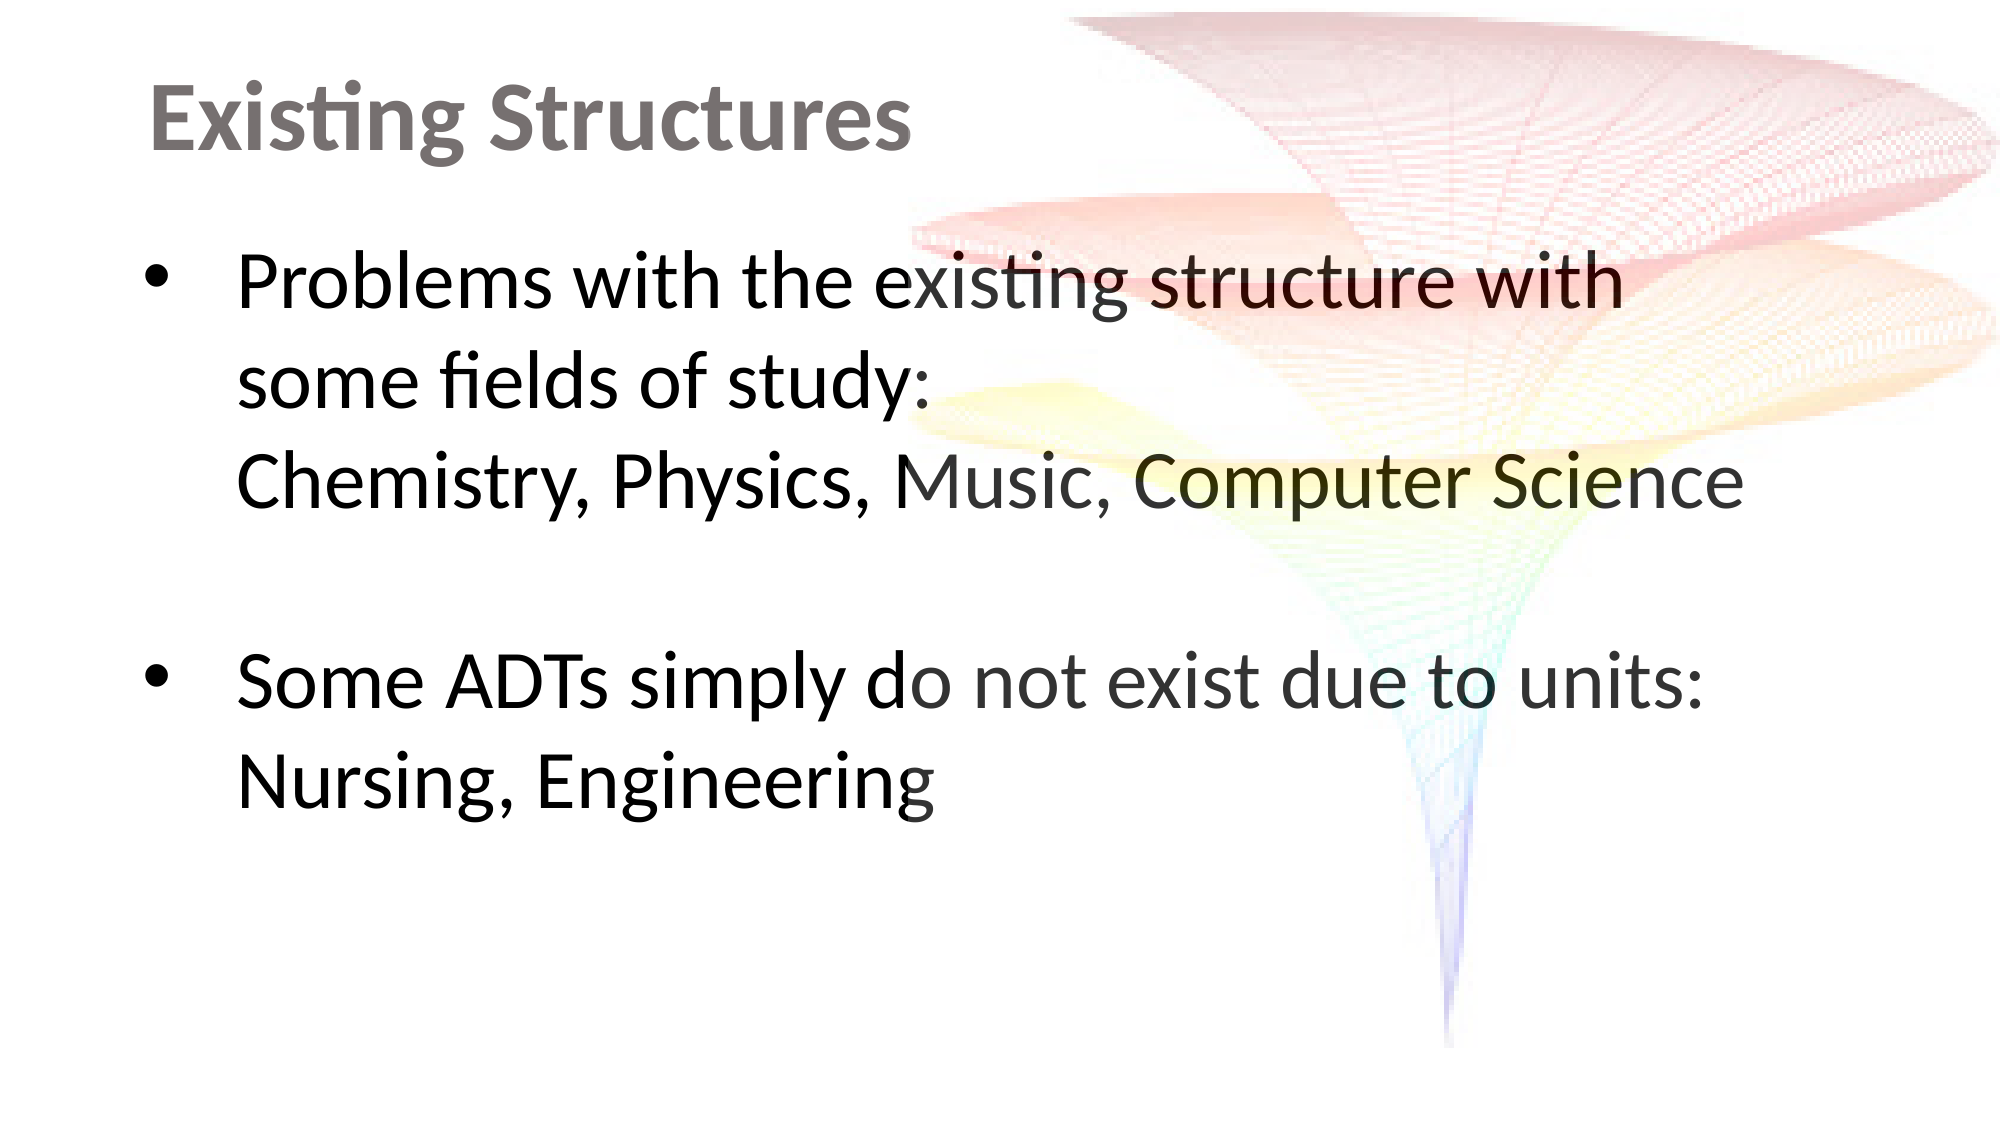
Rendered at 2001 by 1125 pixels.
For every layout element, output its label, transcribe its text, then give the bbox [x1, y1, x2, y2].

title Existing Structures [148, 50, 903, 172]
picture [908, 8, 2000, 1048]
list Problems with the existing structure with some fields of study: Chemistry, Physics, Music, Computer Science Some ADTs simply do not exist due to units: Nursing, Engineering [142, 224, 903, 831]
